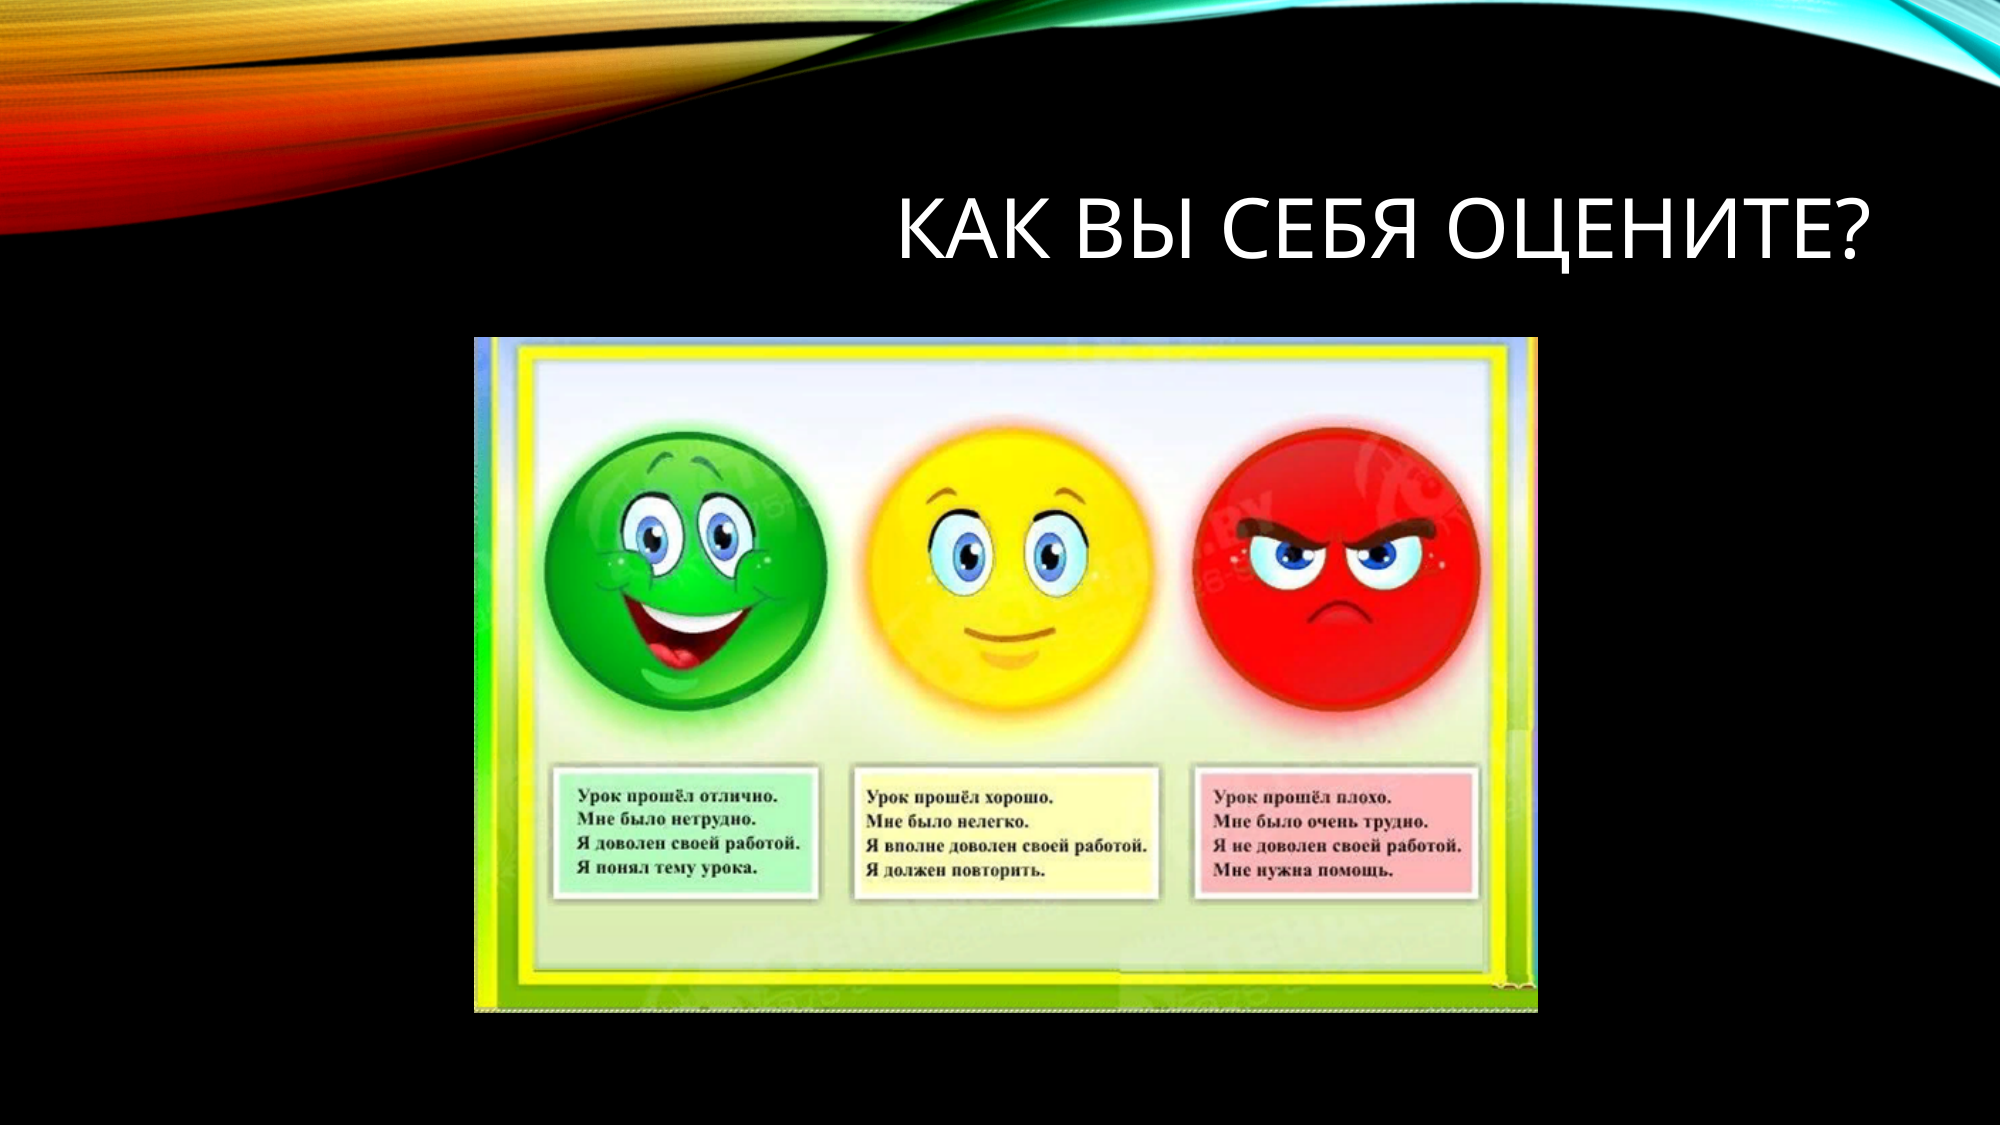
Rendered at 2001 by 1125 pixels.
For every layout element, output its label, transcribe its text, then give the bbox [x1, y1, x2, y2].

title КАК ВЫ СЕБЯ ОЦЕНИТЕ? [474, 125, 1888, 338]
picture [0, 0, 2000, 237]
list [474, 337, 1539, 1014]
